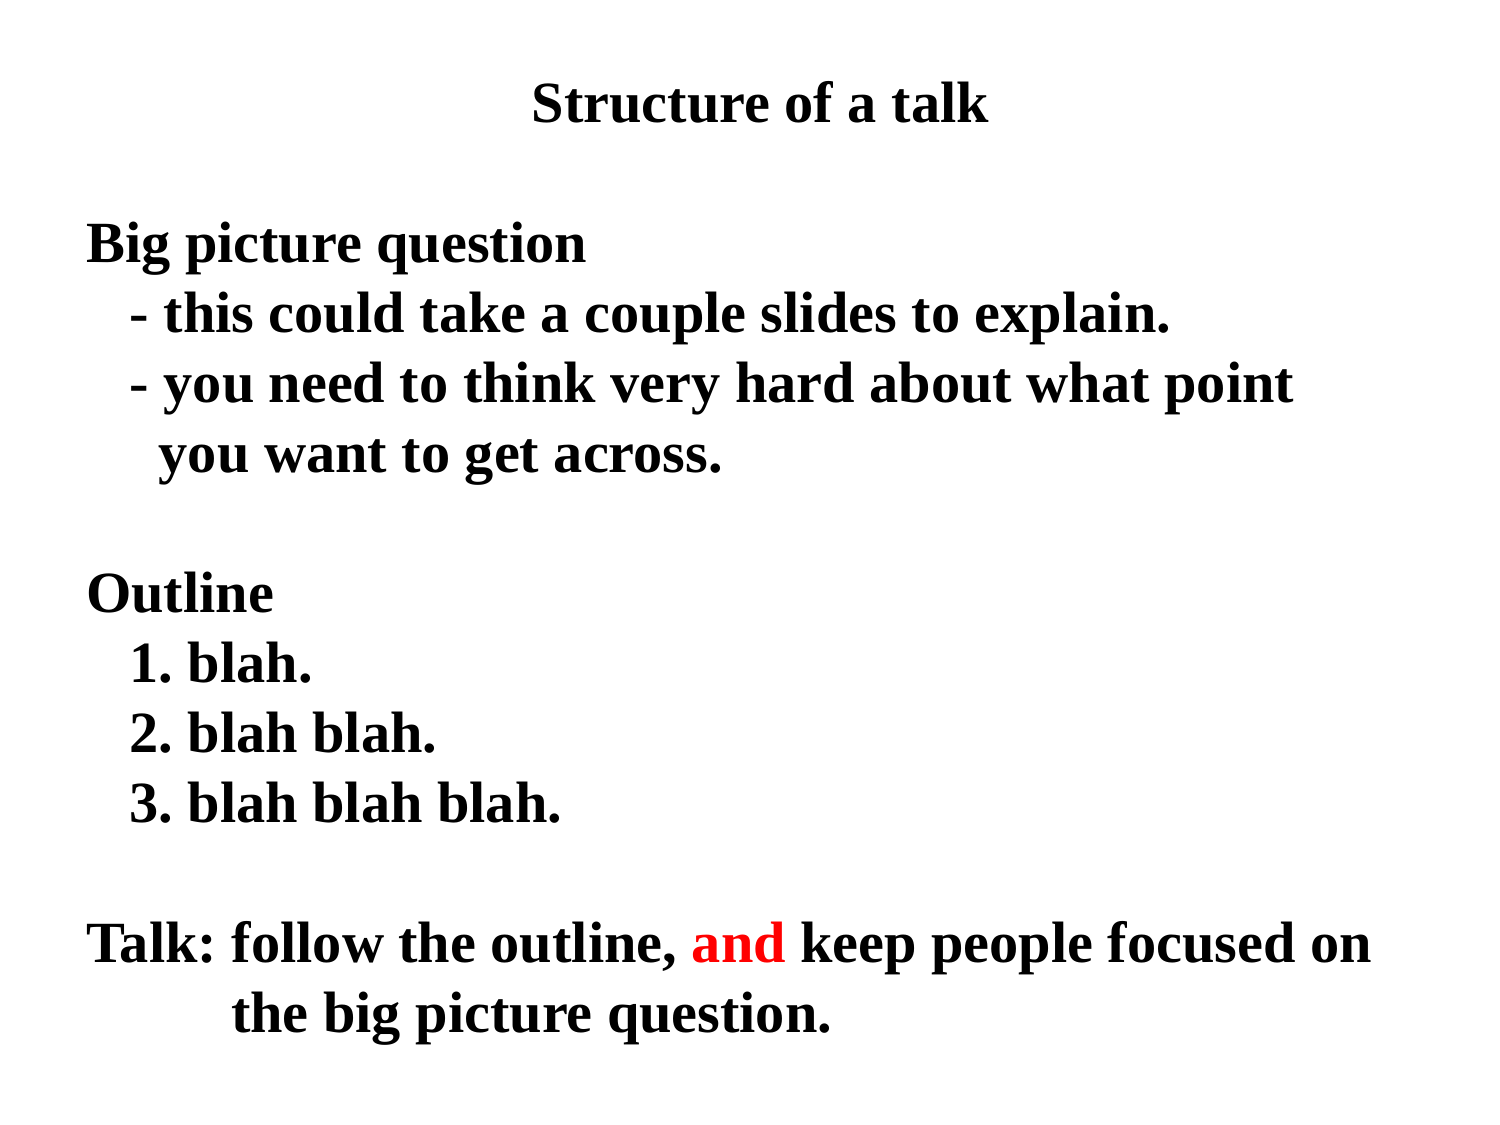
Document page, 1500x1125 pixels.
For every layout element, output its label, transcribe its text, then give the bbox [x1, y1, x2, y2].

text_box Structure of a talk Big picture question - this could take a couple slides to explain. - you need to think very hard about what point you want to get across. Outline 1. blah. 2. blah blah. 3. blah blah blah. Talk: follow the outline, and keep people focused on the big picture question. [71, 57, 1450, 1052]
